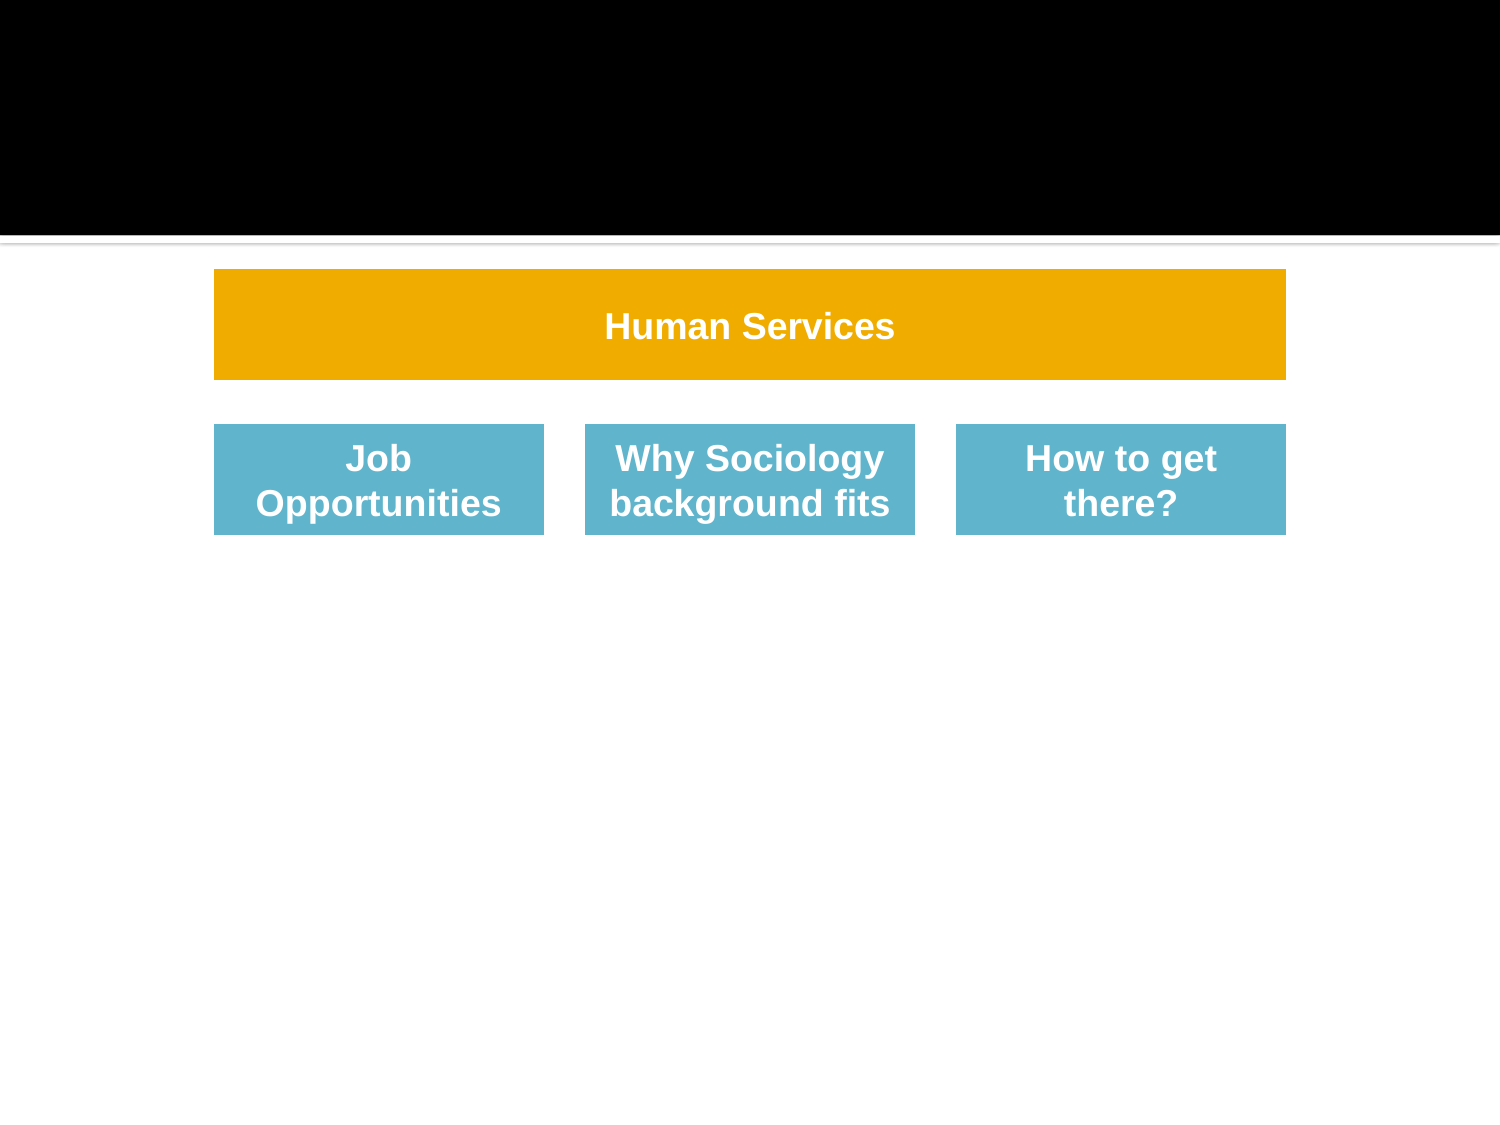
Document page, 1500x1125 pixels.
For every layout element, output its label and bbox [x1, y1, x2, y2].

text_box [74, 264, 1425, 1004]
